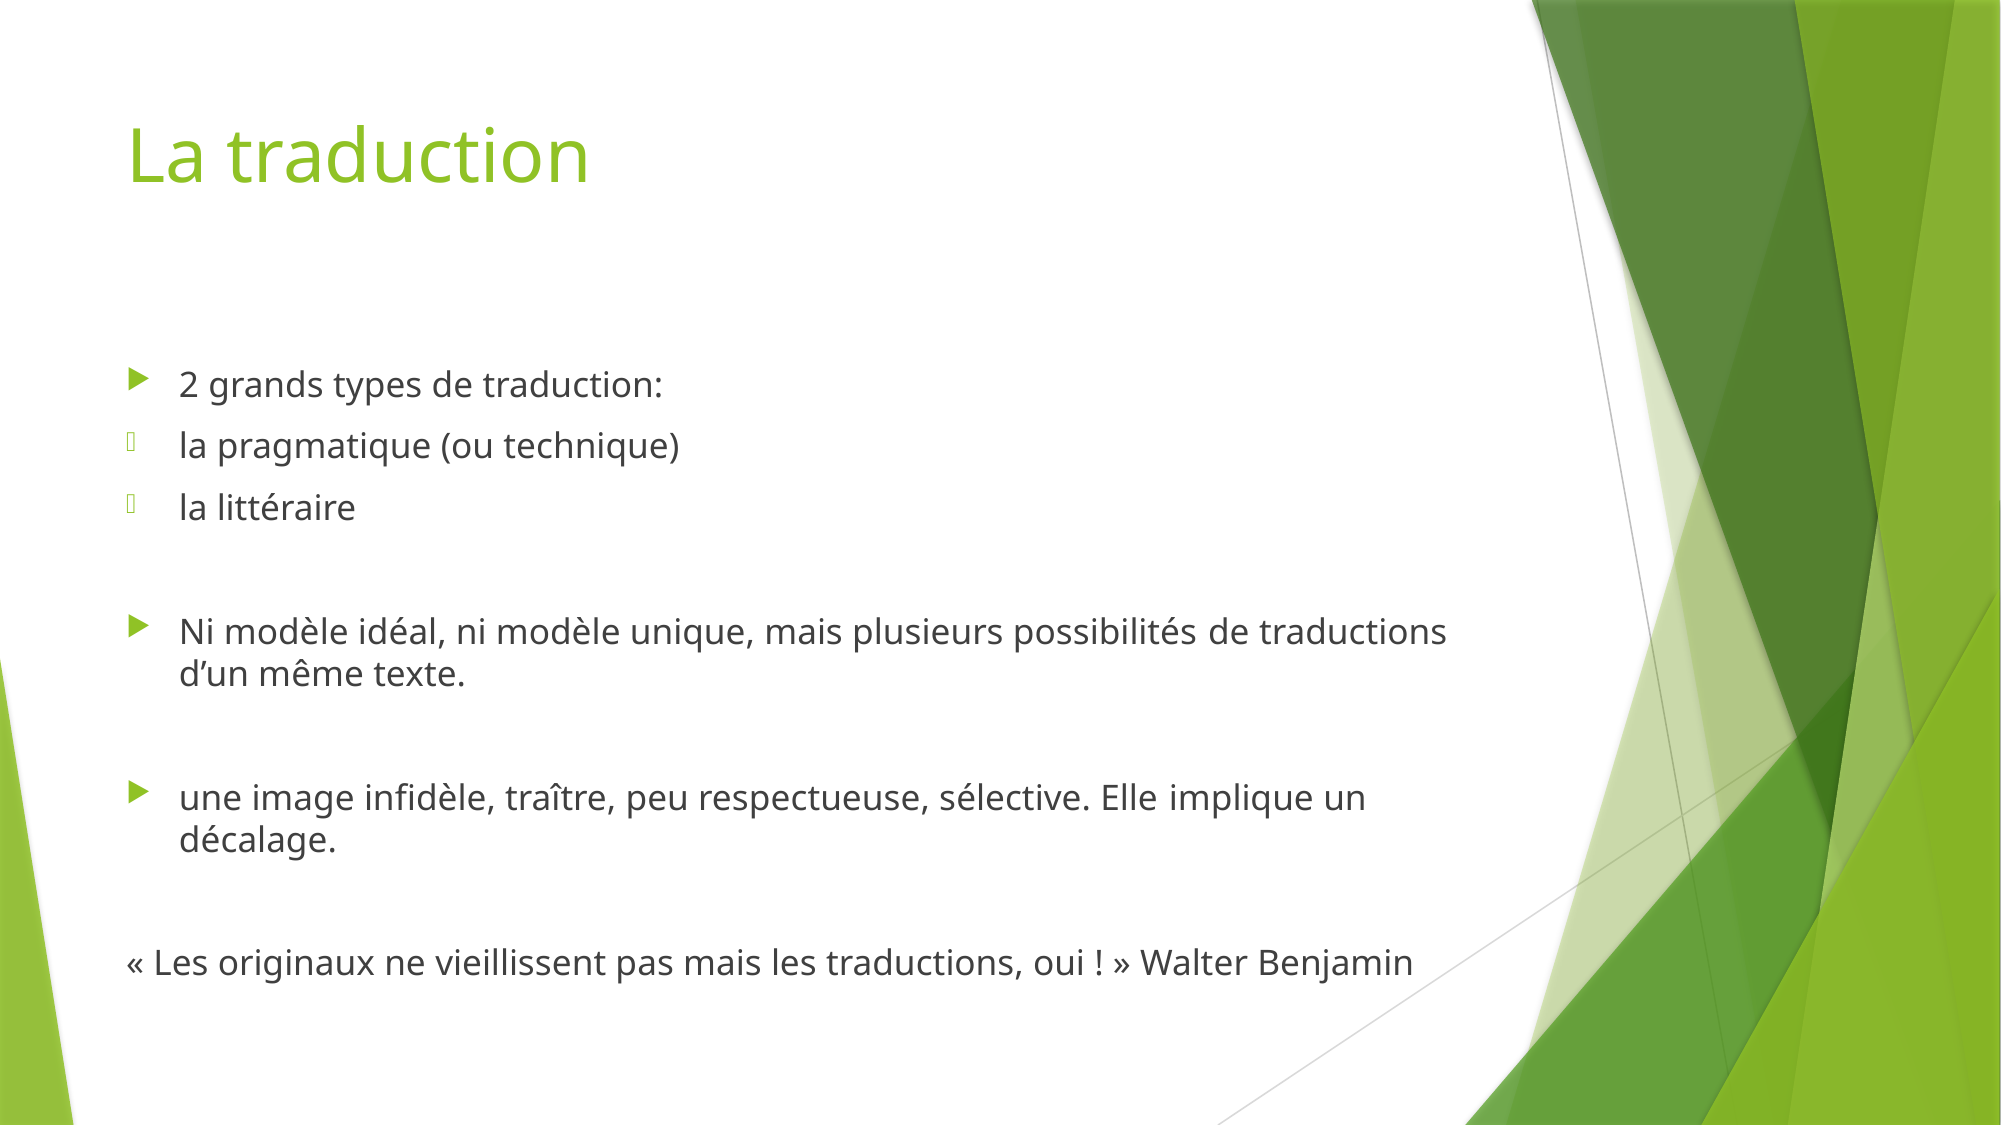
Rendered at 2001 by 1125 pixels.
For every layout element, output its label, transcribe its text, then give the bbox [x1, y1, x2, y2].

list 2 grands types de traduction: la pragmatique (ou technique) la littéraire Ni modèle idéal, ni modèle unique, mais plusieurs possibilités de traductions d’un même texte. une image infidèle, traître, peu respectueuse, sélective. Elle implique un décalage. « Les originaux ne vieillissent pas mais les traductions, oui ! » Walter Benjamin [111, 354, 1522, 992]
title La traduction [111, 99, 1522, 317]
